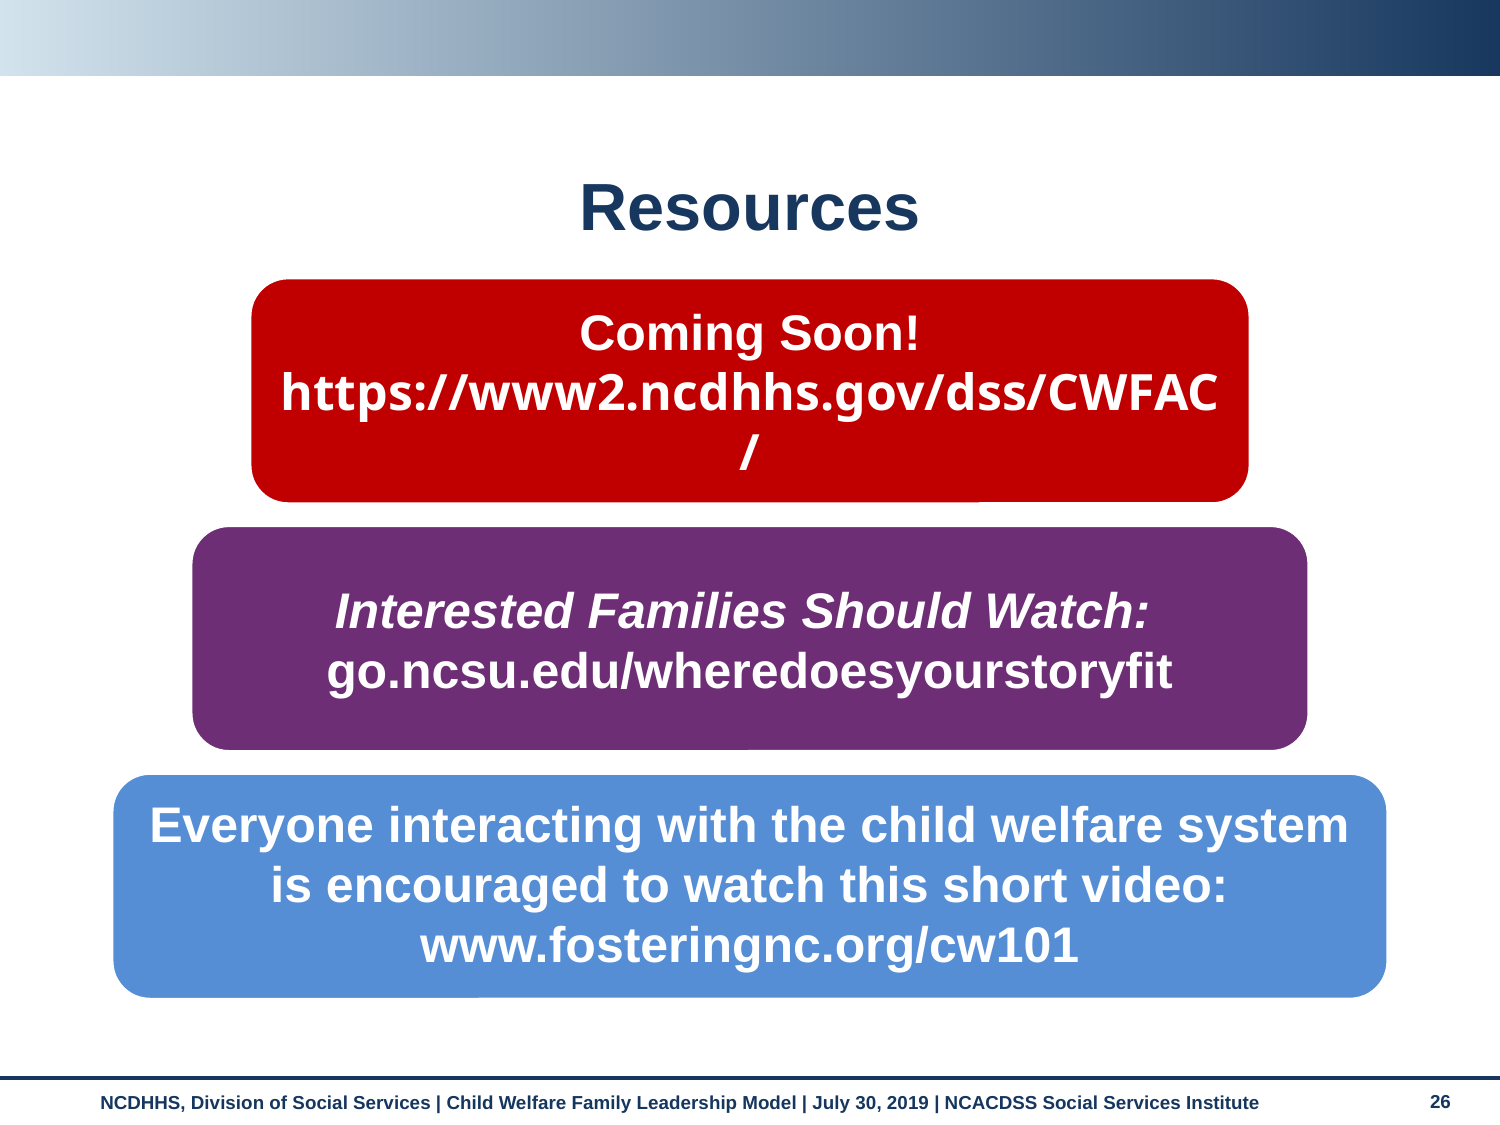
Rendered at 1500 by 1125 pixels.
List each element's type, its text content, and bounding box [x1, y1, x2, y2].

title Resources [0, 165, 1500, 256]
text_box Everyone interacting with the child welfare system is encouraged to watch this short video: www.fosteringnc.org/cw101 [111, 772, 1389, 1000]
text_box Interested Families Should Watch: go.ncsu.edu/wheredoesyourstoryfit [190, 525, 1310, 753]
text_box Coming Soon! https://www2.ncdhhs.gov/dss/CWFAC/ [249, 277, 1251, 505]
